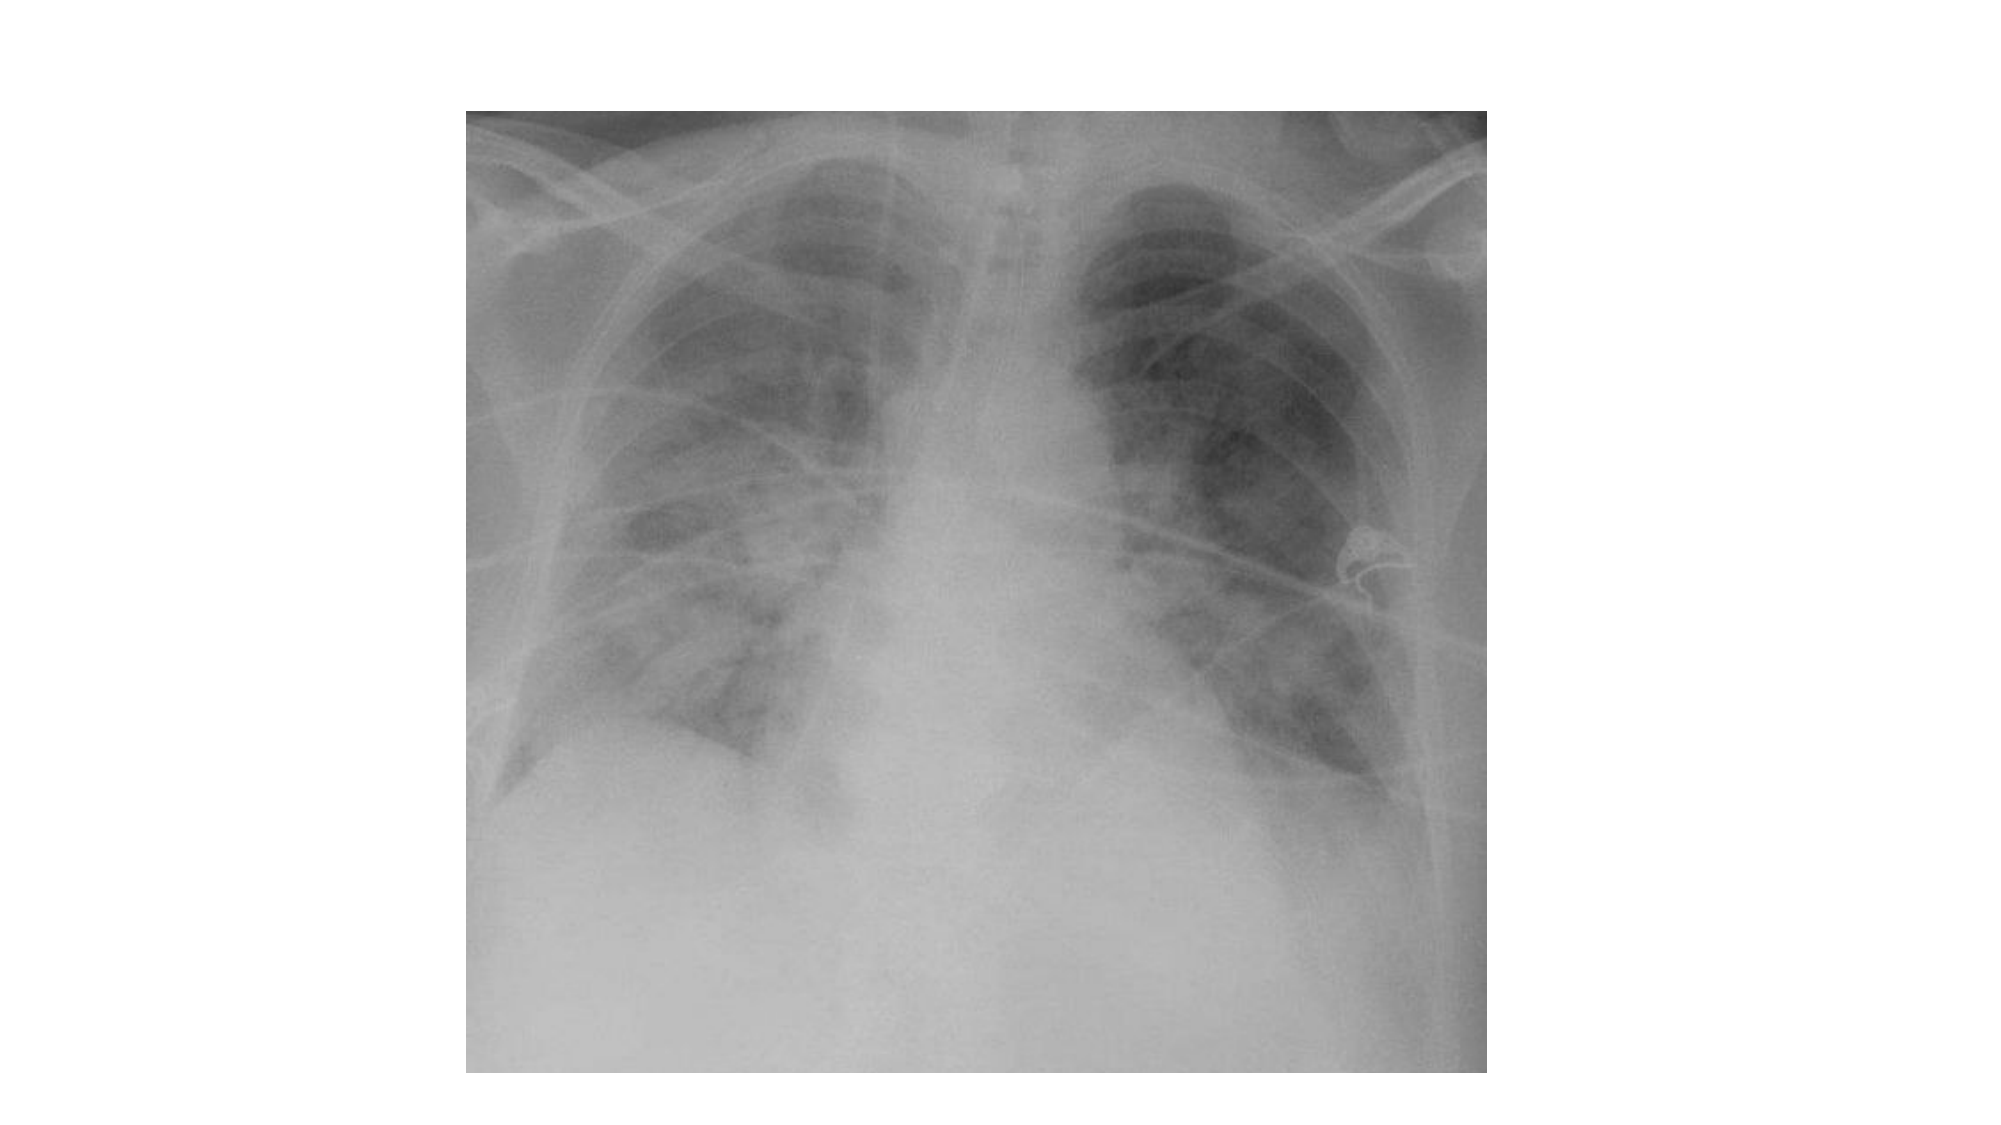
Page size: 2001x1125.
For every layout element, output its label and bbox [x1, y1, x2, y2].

list [465, 111, 1487, 1073]
